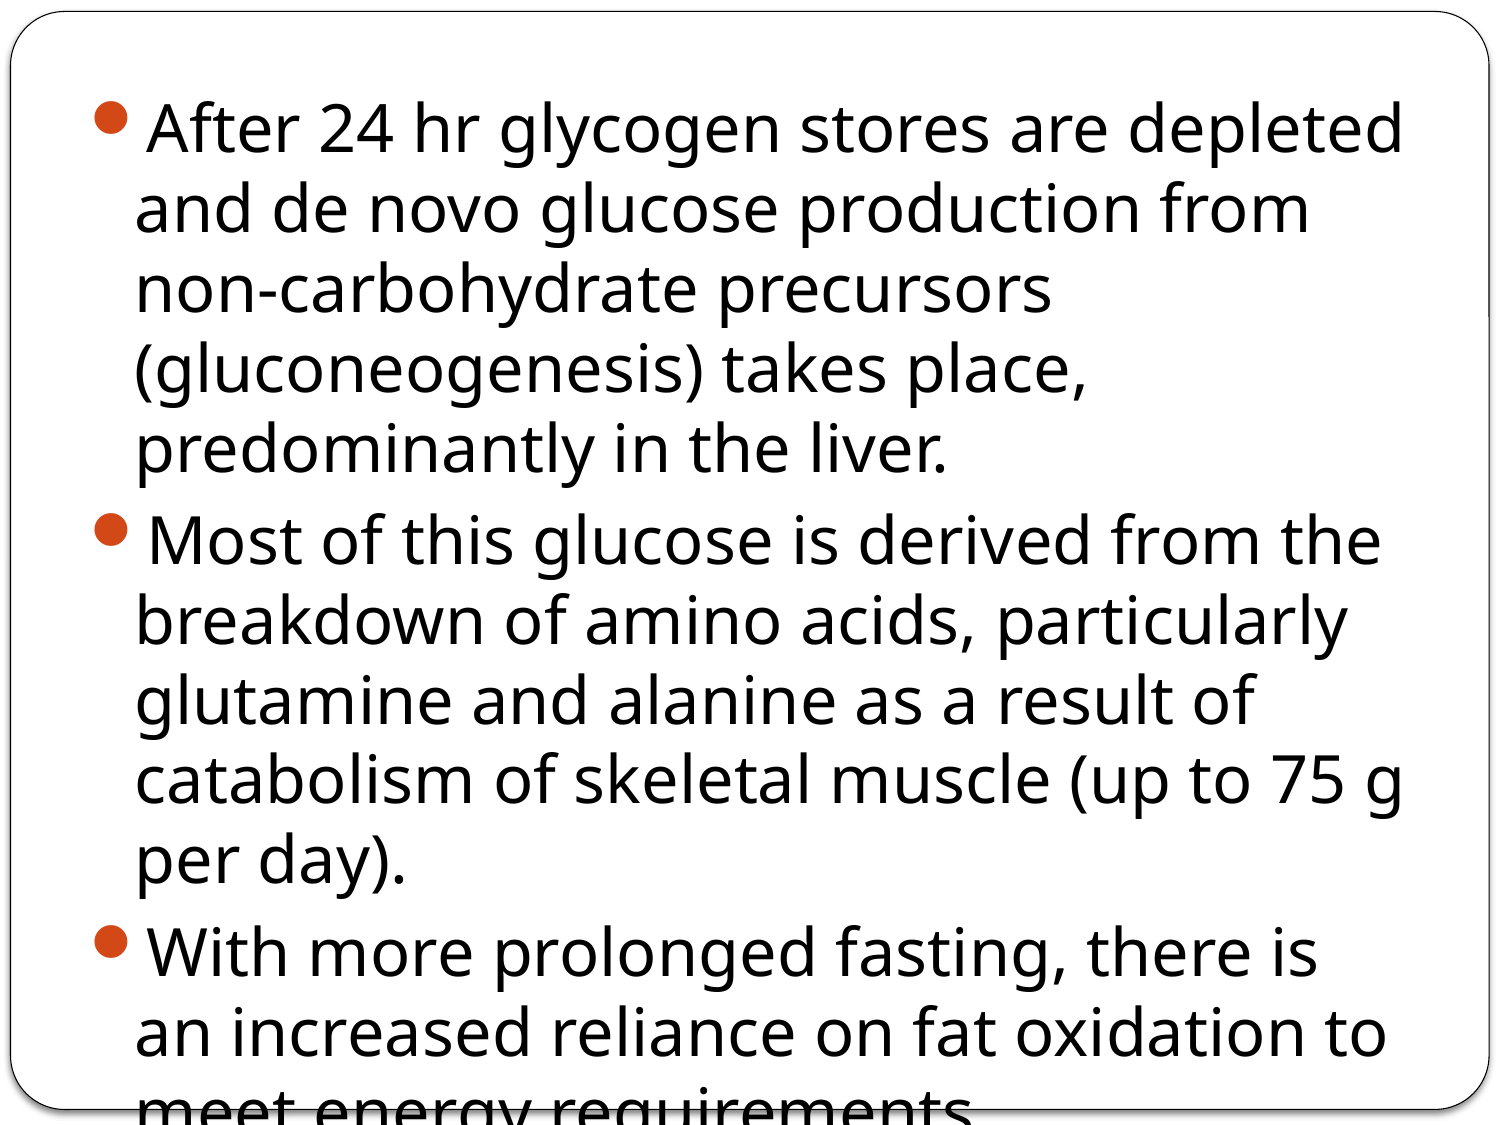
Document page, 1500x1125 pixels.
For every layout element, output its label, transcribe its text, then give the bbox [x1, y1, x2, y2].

list After 24 hr glycogen stores are depleted and de novo glucose production from non-carbohydrate precursors (gluconeogenesis) takes place, predominantly in the liver. Most of this glucose is derived from the breakdown of amino acids, particularly glutamine and alanine as a result of catabolism of skeletal muscle (up to 75 g per day). With more prolonged fasting, there is an increased reliance on fat oxidation to meet energy requirements. [75, 78, 1425, 1005]
